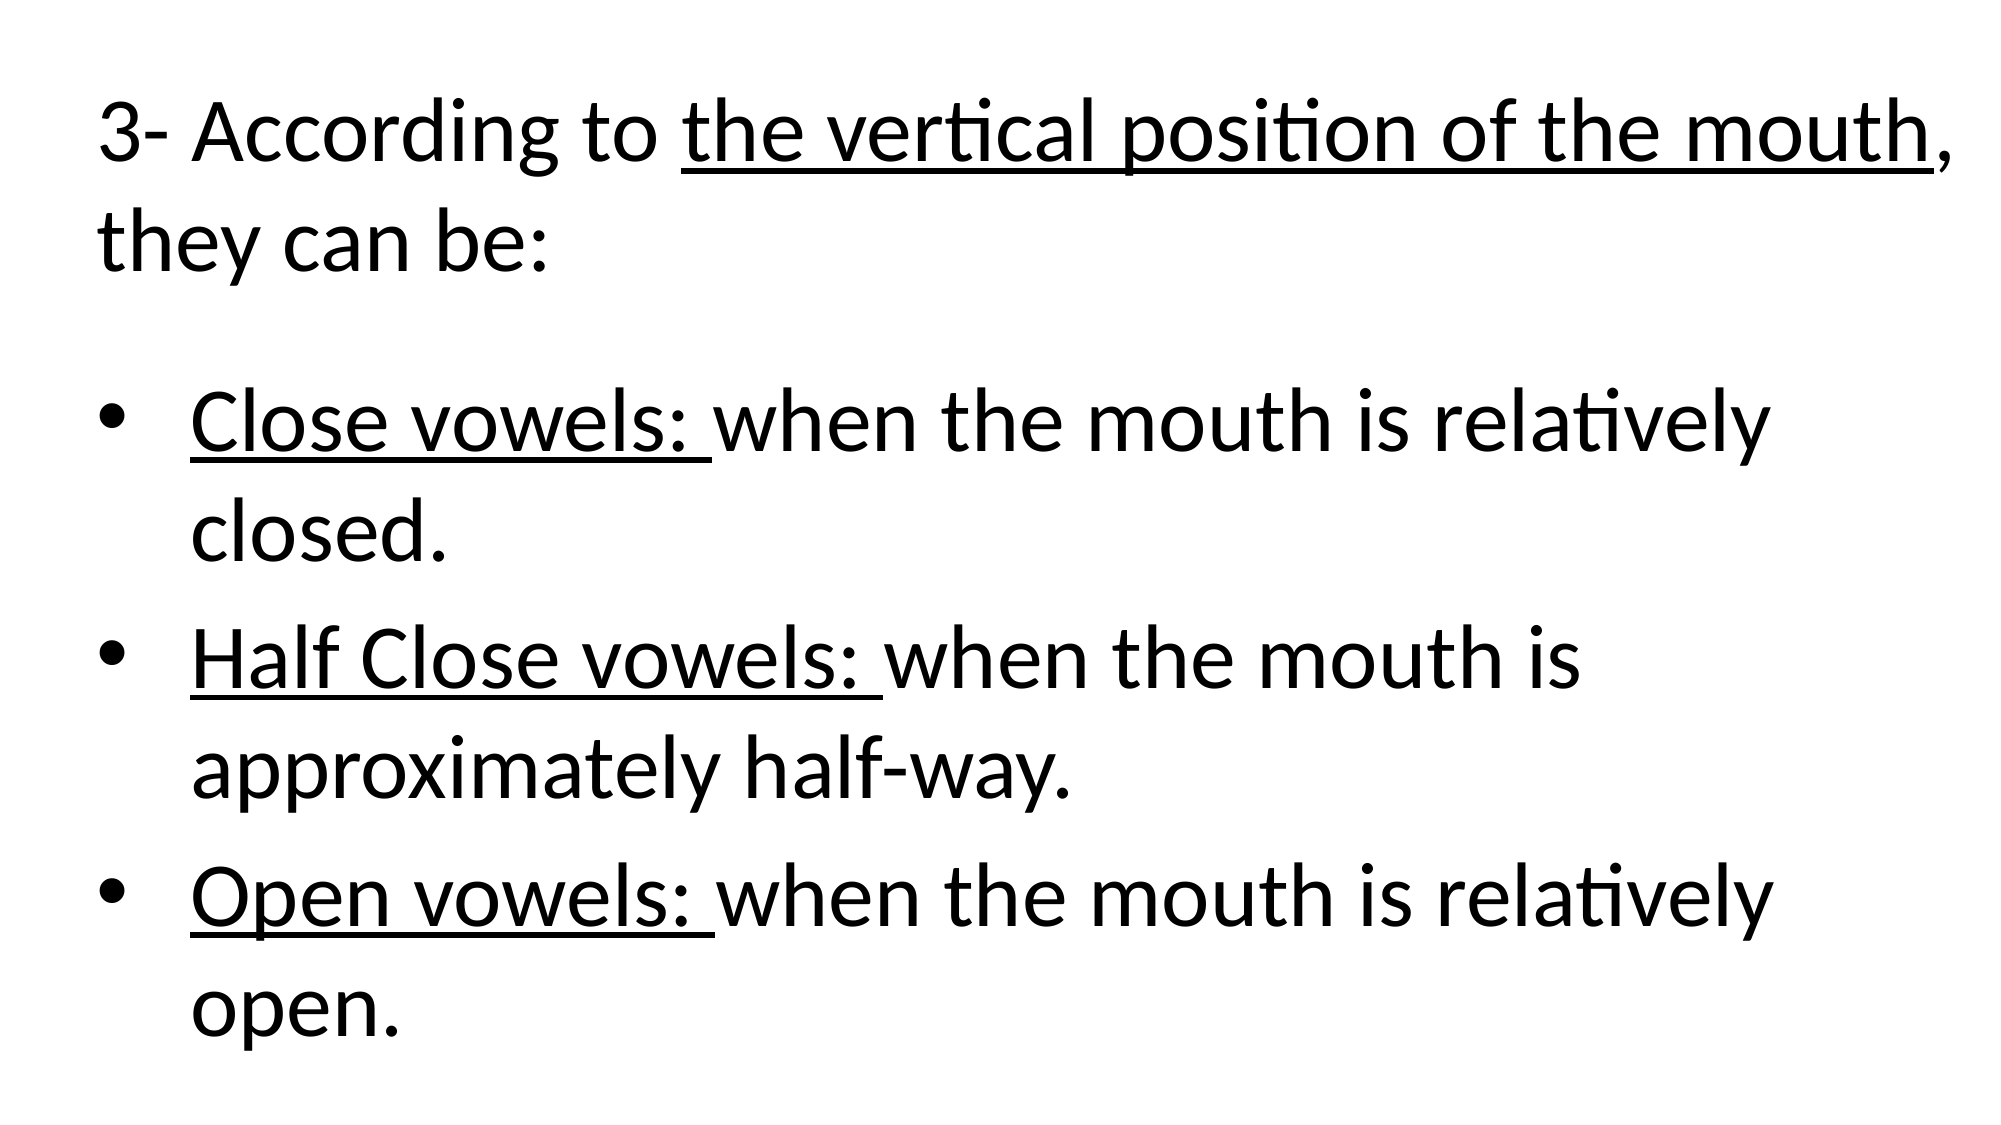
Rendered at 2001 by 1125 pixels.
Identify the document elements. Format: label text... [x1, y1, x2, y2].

text_box Open vowels: when the mouth is relatively open. [81, 827, 1936, 1062]
text_box Close vowels: when the mouth is relatively closed. [81, 352, 1936, 588]
text_box Half Close vowels: when the mouth is approximately half-way. [81, 589, 1936, 825]
text_box 3- According to the vertical position of the mouth, they can be: [81, 62, 1987, 298]
